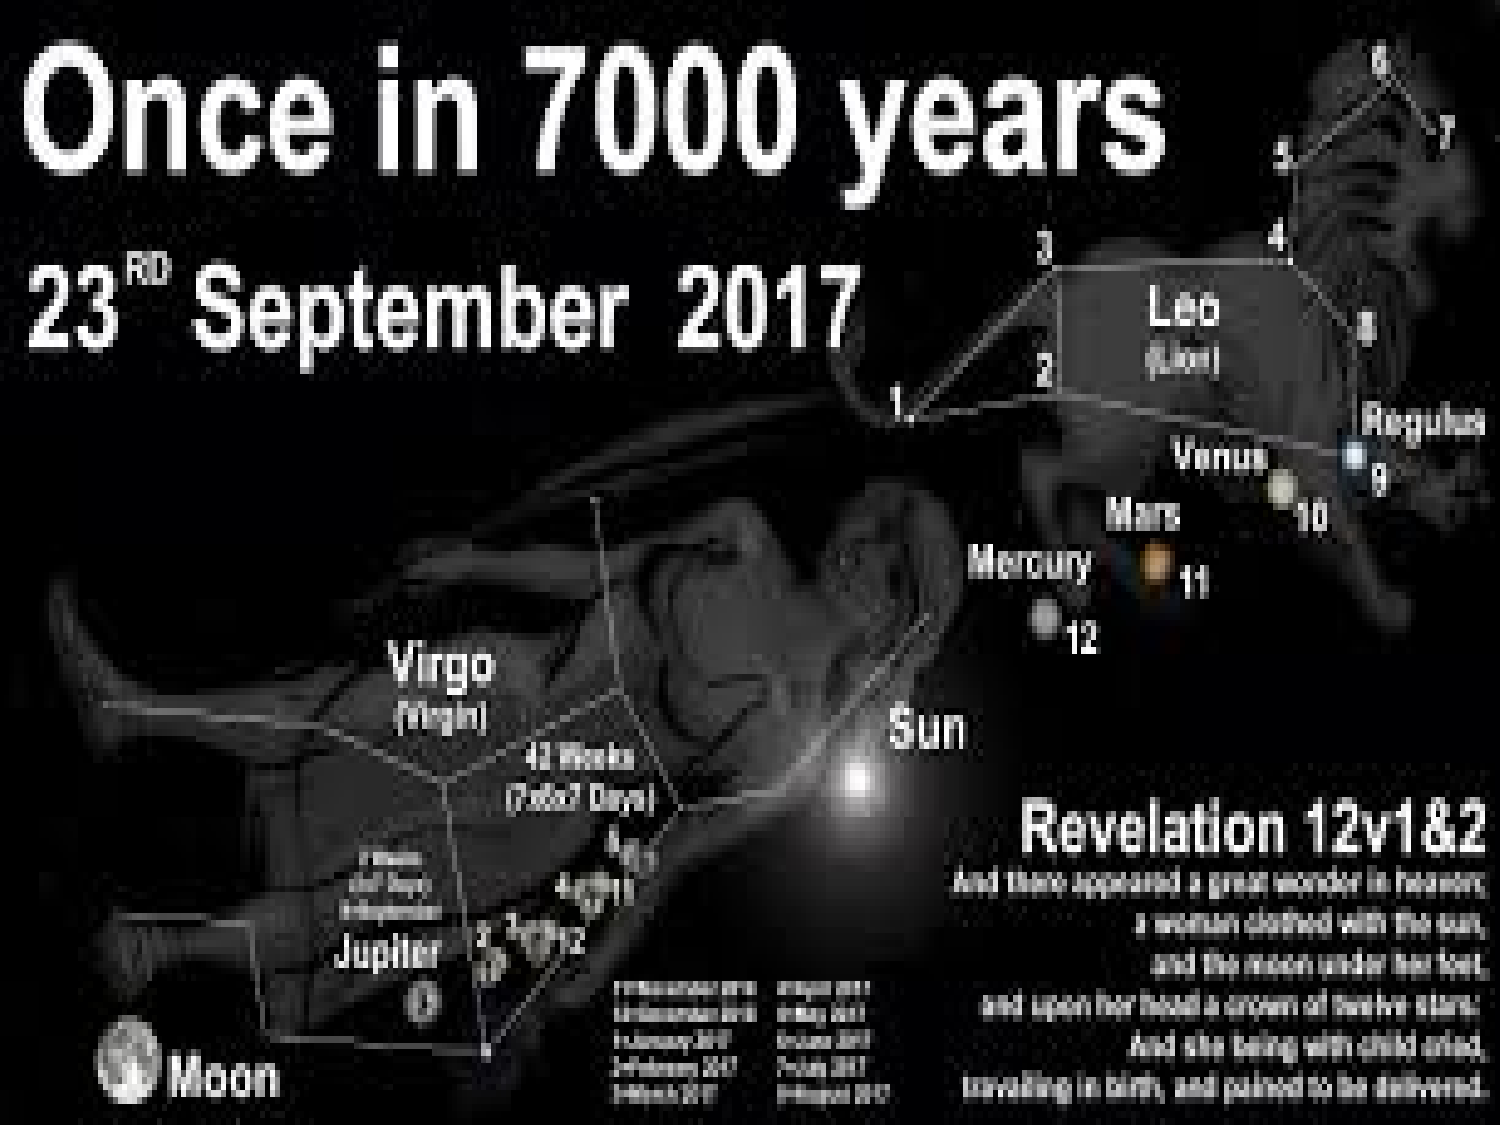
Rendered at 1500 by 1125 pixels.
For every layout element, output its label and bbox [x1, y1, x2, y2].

list [0, 0, 1500, 1125]
